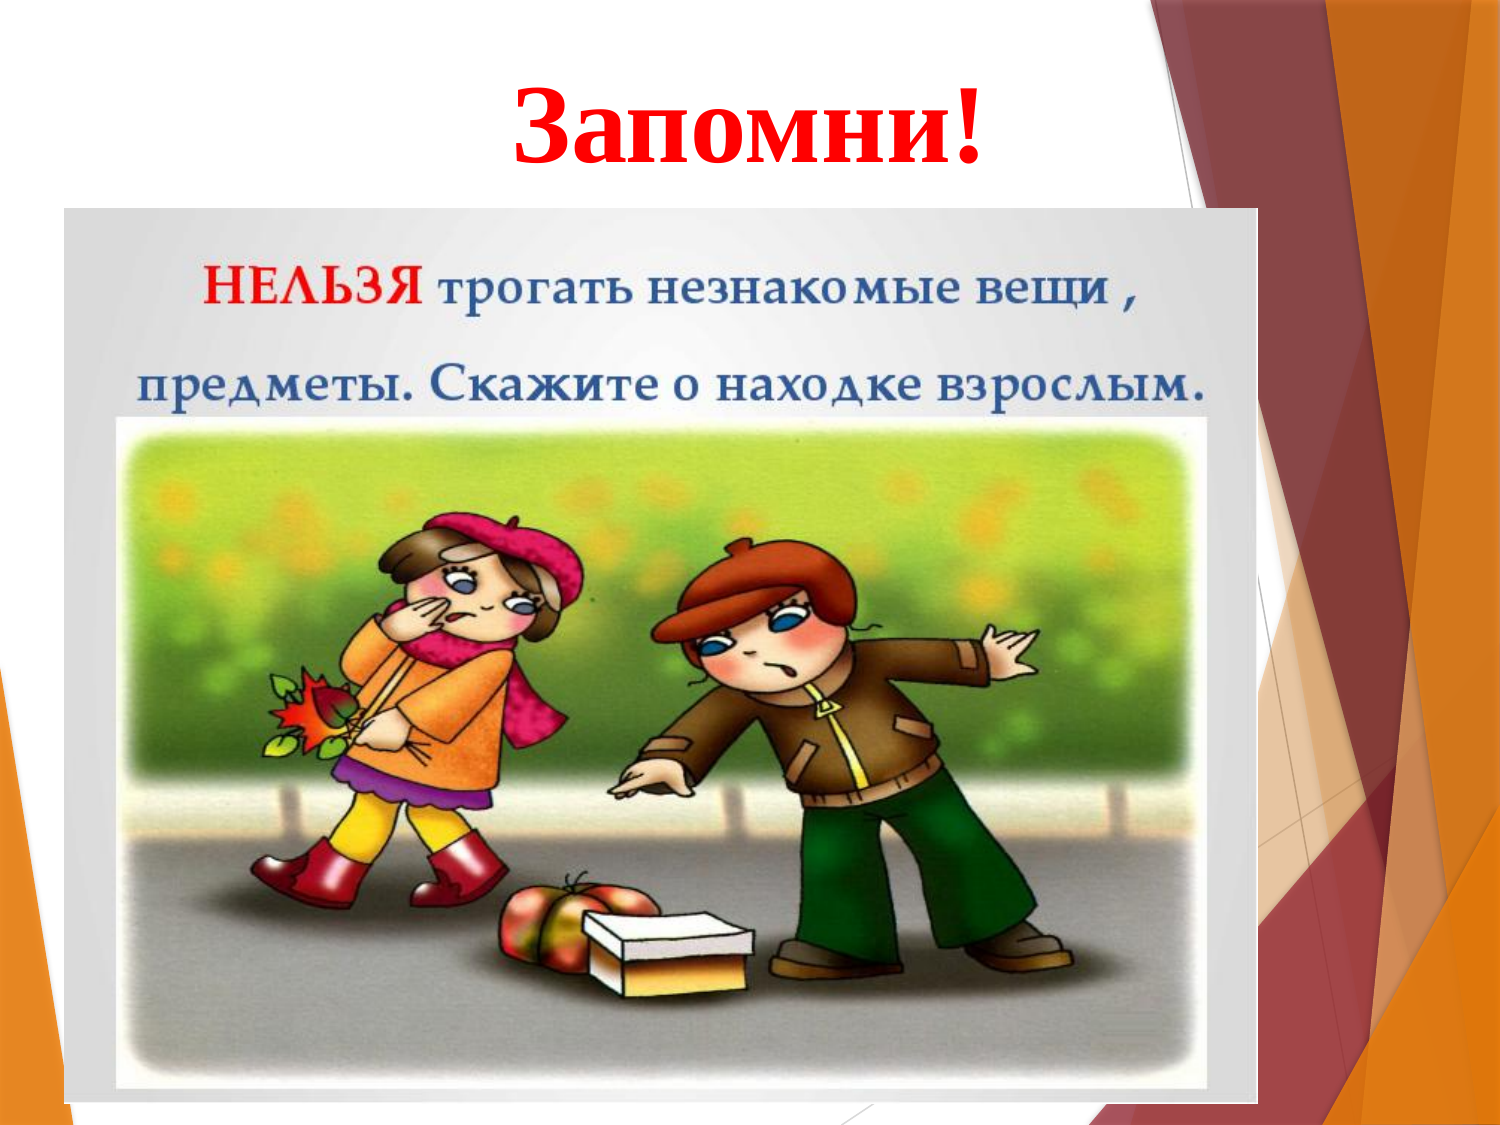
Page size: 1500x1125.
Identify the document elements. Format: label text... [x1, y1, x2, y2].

text_box Запомни! [478, 42, 1023, 193]
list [64, 207, 1259, 1104]
